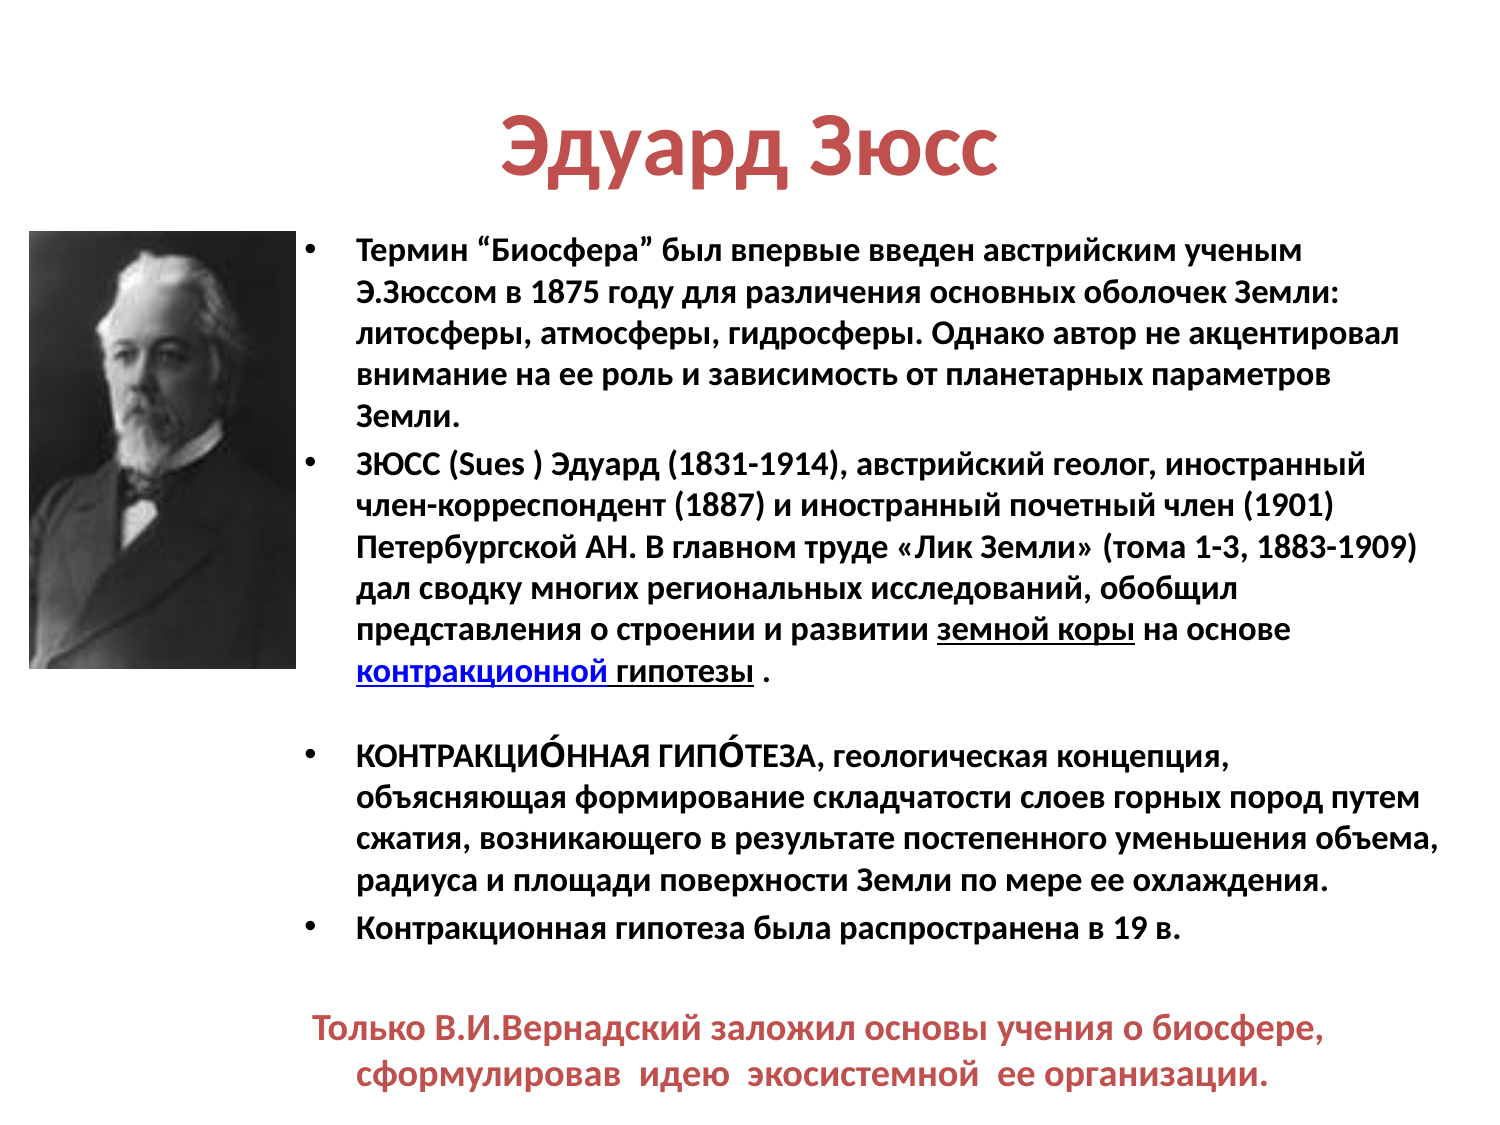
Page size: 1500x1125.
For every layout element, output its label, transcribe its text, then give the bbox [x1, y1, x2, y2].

list Термин “Биосфера” был впервые введен австрийским ученым Э.Зюссом в 1875 году для различения основных оболочек Земли: литосферы, атмосферы, гидросферы. Однако автор не акцентировал внимание на ее роль и зависимость от планетарных параметров Земли. ЗЮСС (Sues ) Эдуард (1831-1914), австрийский геолог, иностранный член-корреспондент (1887) и иностранный почетный член (1901) Петербургской АН. В главном труде «Лик Земли» (тома 1-3, 1883-1909) дал сводку многих региональных исследований, обобщил представления о строении и развитии земной коры на основе контракционной гипотезы . КОНТРАКЦИО́ННАЯ ГИПО́ТЕЗА, геологическая концепция, объясняющая формирование складчатости слоев горных пород путем сжатия, возникающего в результате постепенного уменьшения объема, радиуса и площади поверхности Земли по мере ее охлаждения. Контракционная гипотеза была распространена в 19 в. Только В.И.Вернадский заложил основы учения о биосфере, сформулировав идею экосистемной ее организации. [289, 219, 1459, 1106]
title Эдуард Зюсс [75, 45, 1425, 230]
picture [29, 231, 296, 670]
